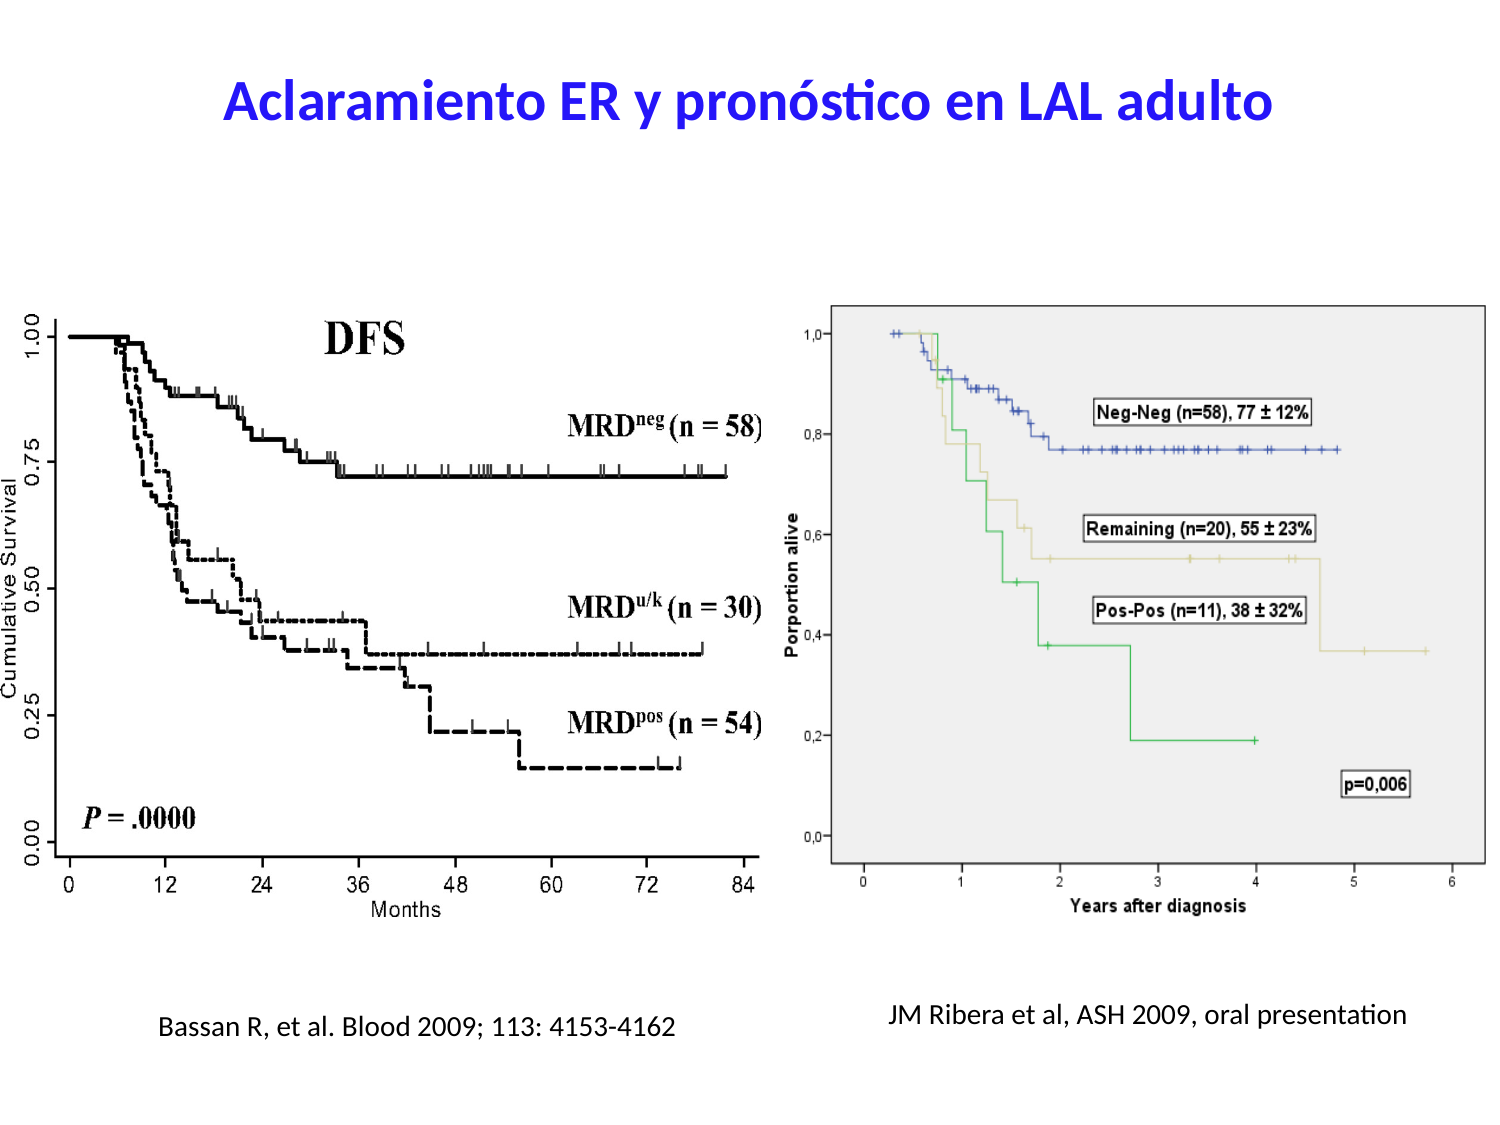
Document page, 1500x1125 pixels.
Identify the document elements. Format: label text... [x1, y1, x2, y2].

text_box Bassan R, et al. Blood 2009; 113: 4153-4162 [143, 999, 692, 1050]
text_box JM Ribera et al, ASH 2009, oral presentation [873, 987, 1423, 1038]
text_box Aclaramiento ER y pronóstico en LAL adulto [208, 54, 1302, 140]
picture [0, 290, 1500, 929]
